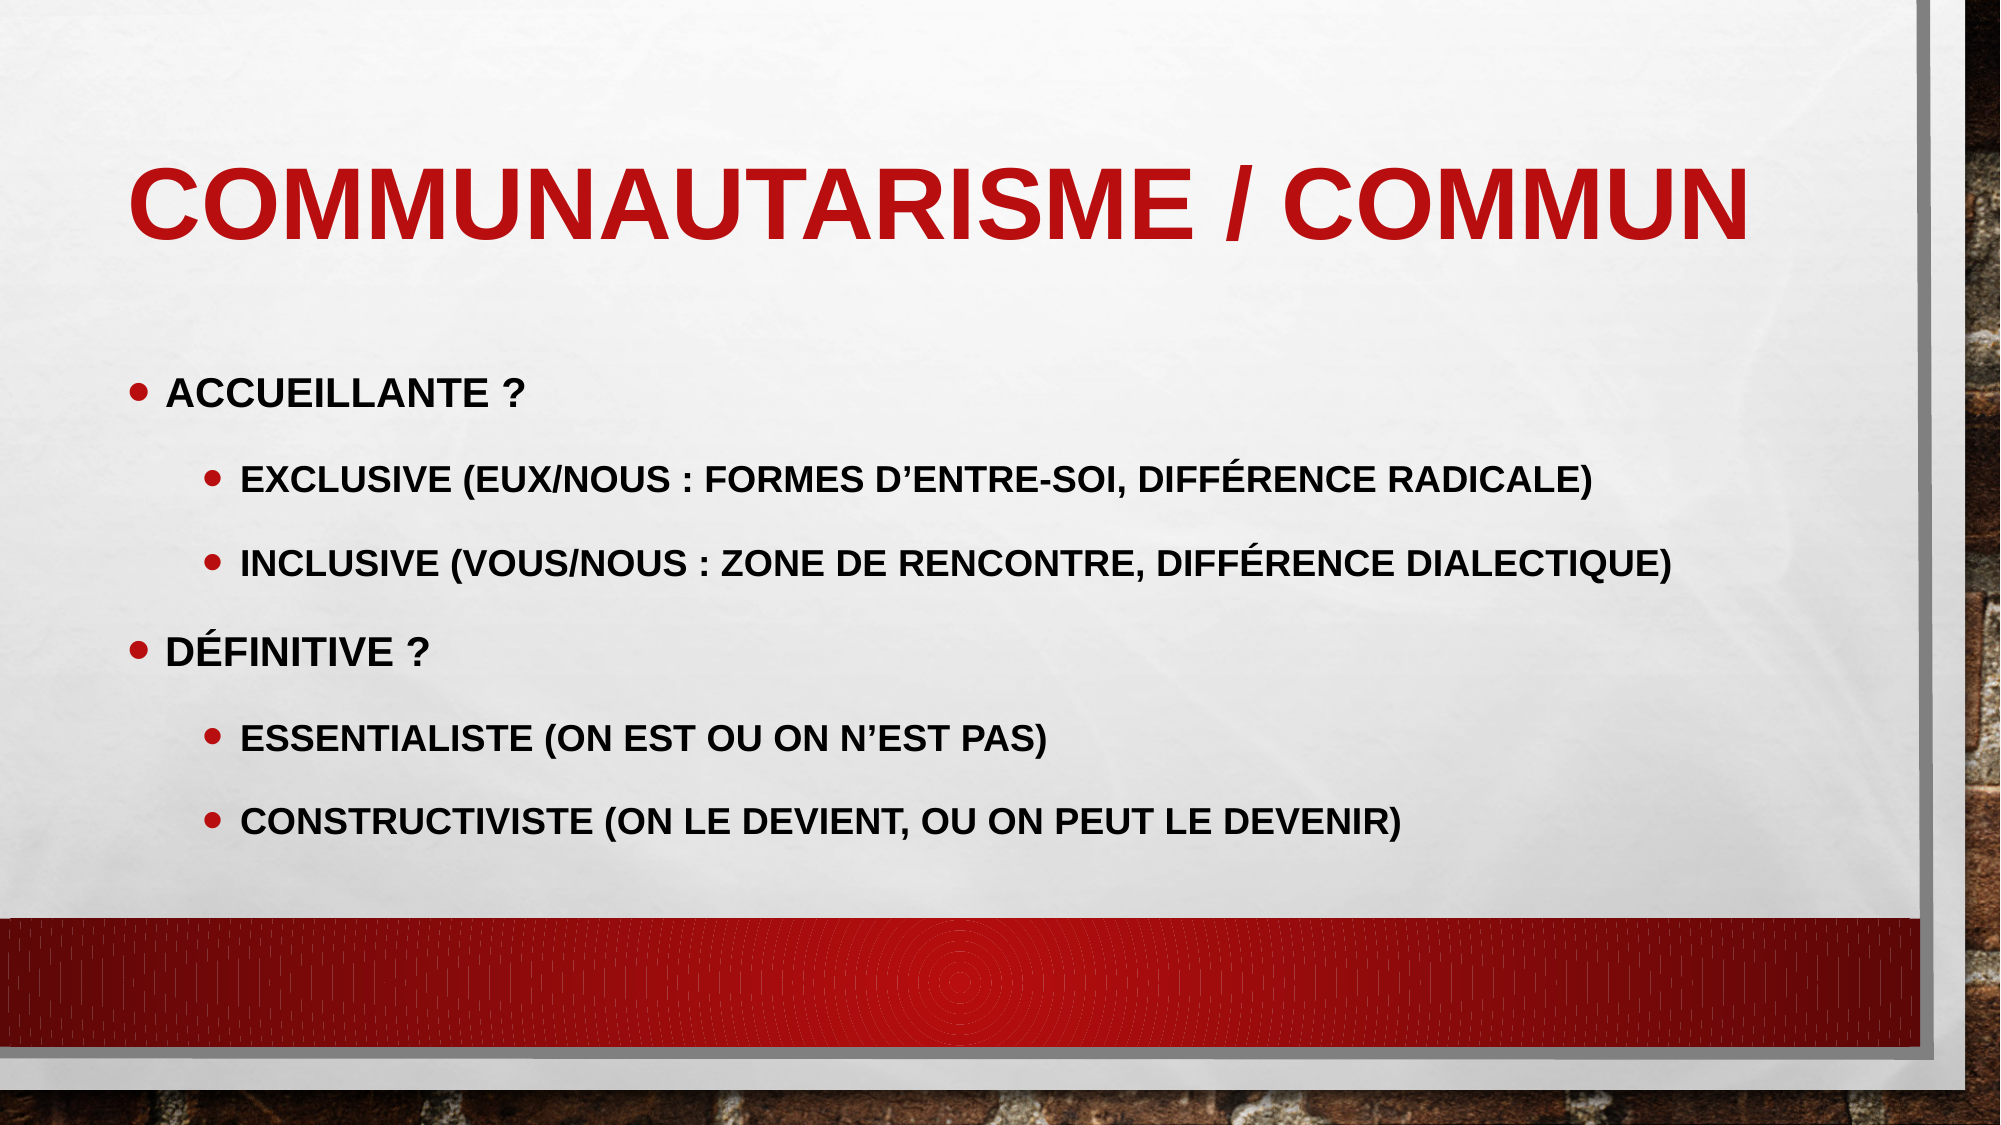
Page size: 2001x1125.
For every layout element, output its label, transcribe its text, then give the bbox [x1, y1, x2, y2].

list accueillante ? Exclusive (eux/nous : formes d’entre-soi, différence radicale) Inclusive (vous/nous : zone de rencontre, différence dialectique) Définitive ? Essentialiste (on est ou on n’est pas) Constructiviste (on le devient, ou on peut le devenir) [112, 338, 1818, 882]
picture [0, 0, 2000, 1125]
title Communautarisme / commun [112, 112, 1818, 302]
